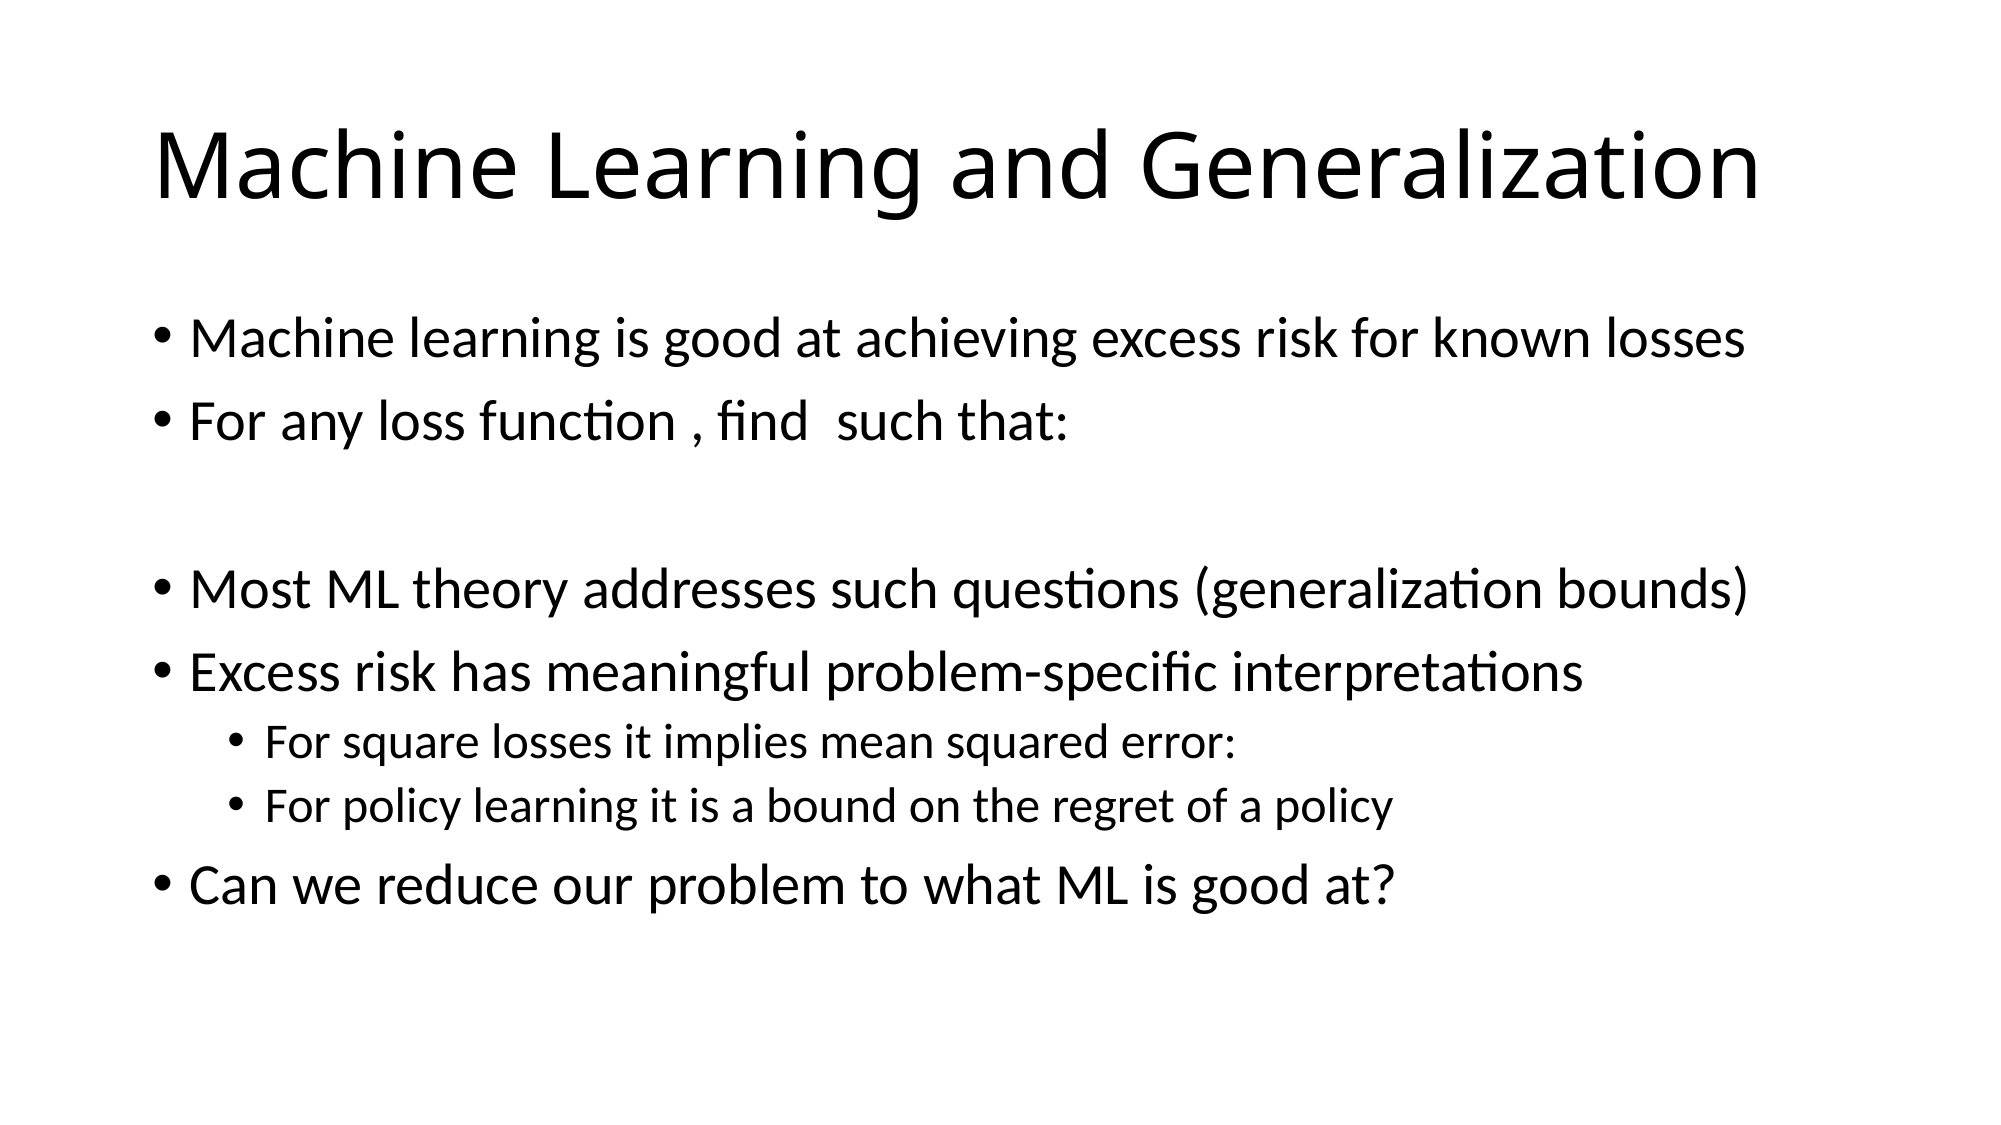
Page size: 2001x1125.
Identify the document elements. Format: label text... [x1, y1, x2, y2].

title Machine Learning and Generalization [137, 59, 1863, 278]
